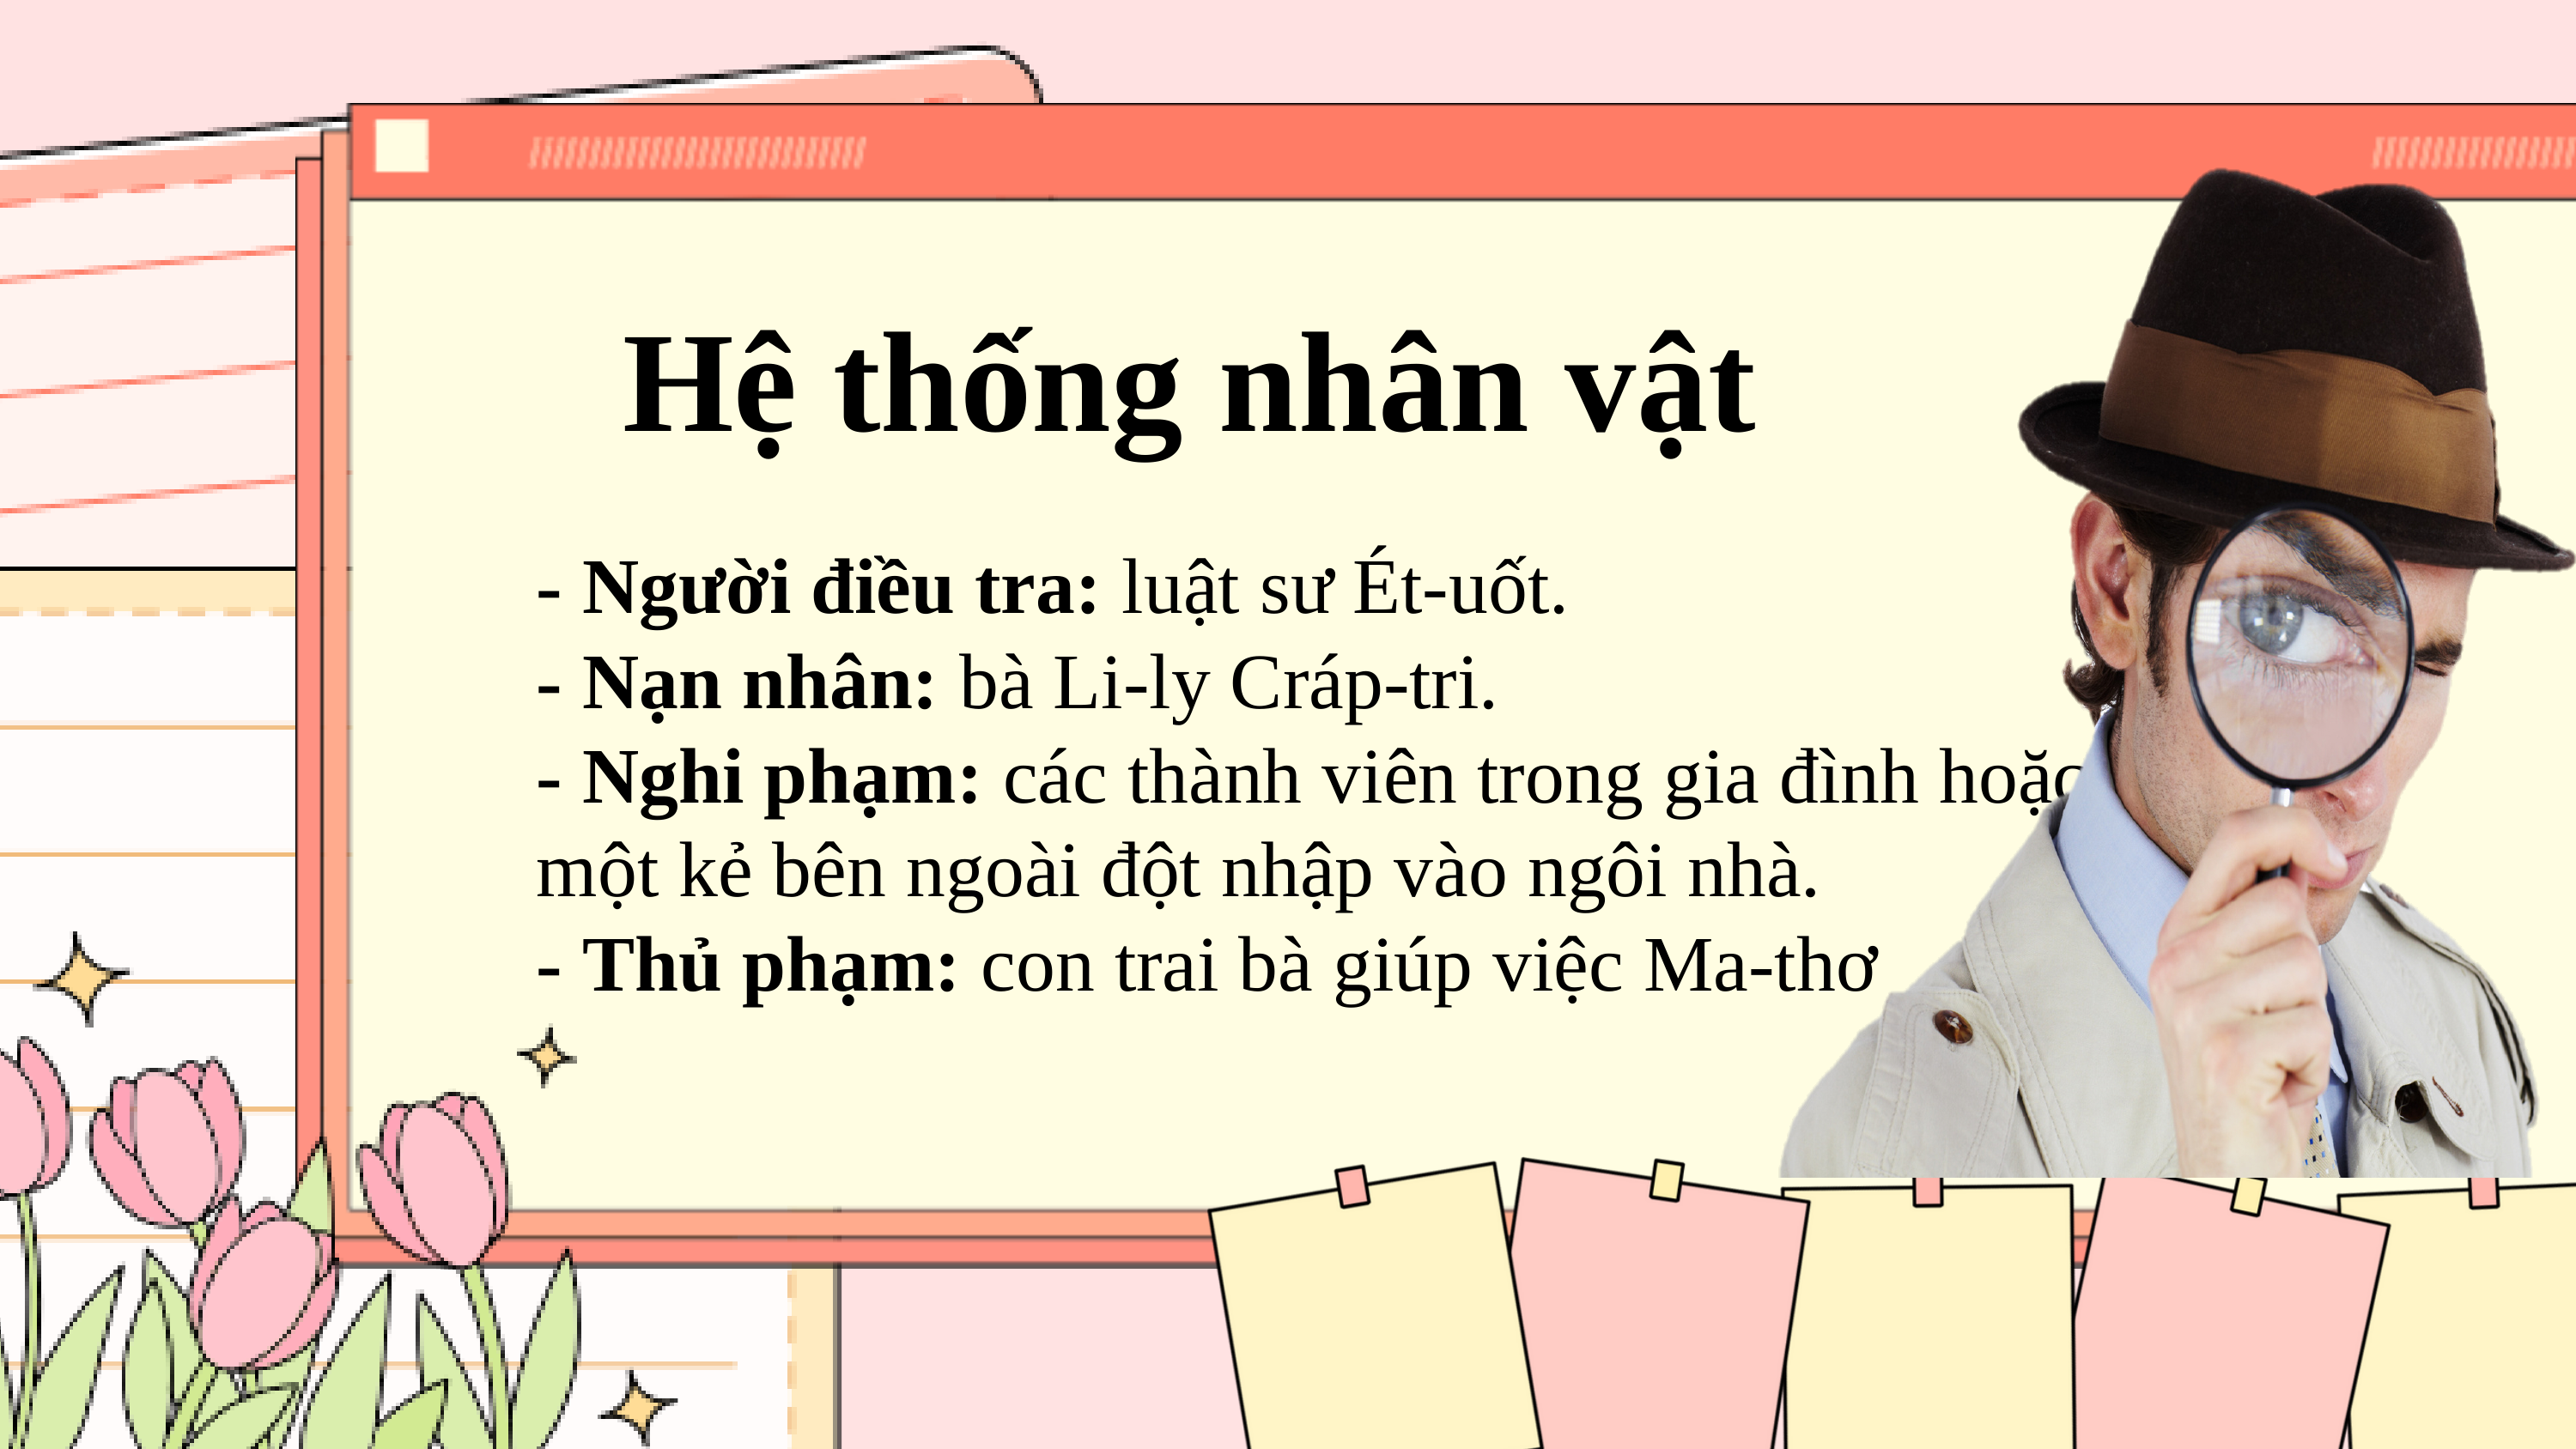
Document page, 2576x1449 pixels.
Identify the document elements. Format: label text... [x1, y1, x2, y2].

text_box - Người điều tra: luật sư Ét-uốt. - Nạn nhân: bà Li-ly Cráp-tri. - Nghi phạm: các thành viên trong gia đình hoặc một kẻ bên ngoài đột nhập vào ngôi nhà. - Thủ phạm: con trai bà giúp việc Ma-thơ [536, 535, 1642, 1008]
text_box [678, 1269, 842, 1449]
text_box [1642, 134, 2576, 1178]
text_box Hệ thống nhân vật [623, 254, 1642, 460]
text_box [0, 931, 678, 1449]
text_box [1206, 1156, 2576, 1449]
text_box [0, 567, 295, 931]
text_box [295, 103, 2576, 931]
text_box [678, 1008, 1642, 1269]
text_box [0, 41, 1130, 567]
